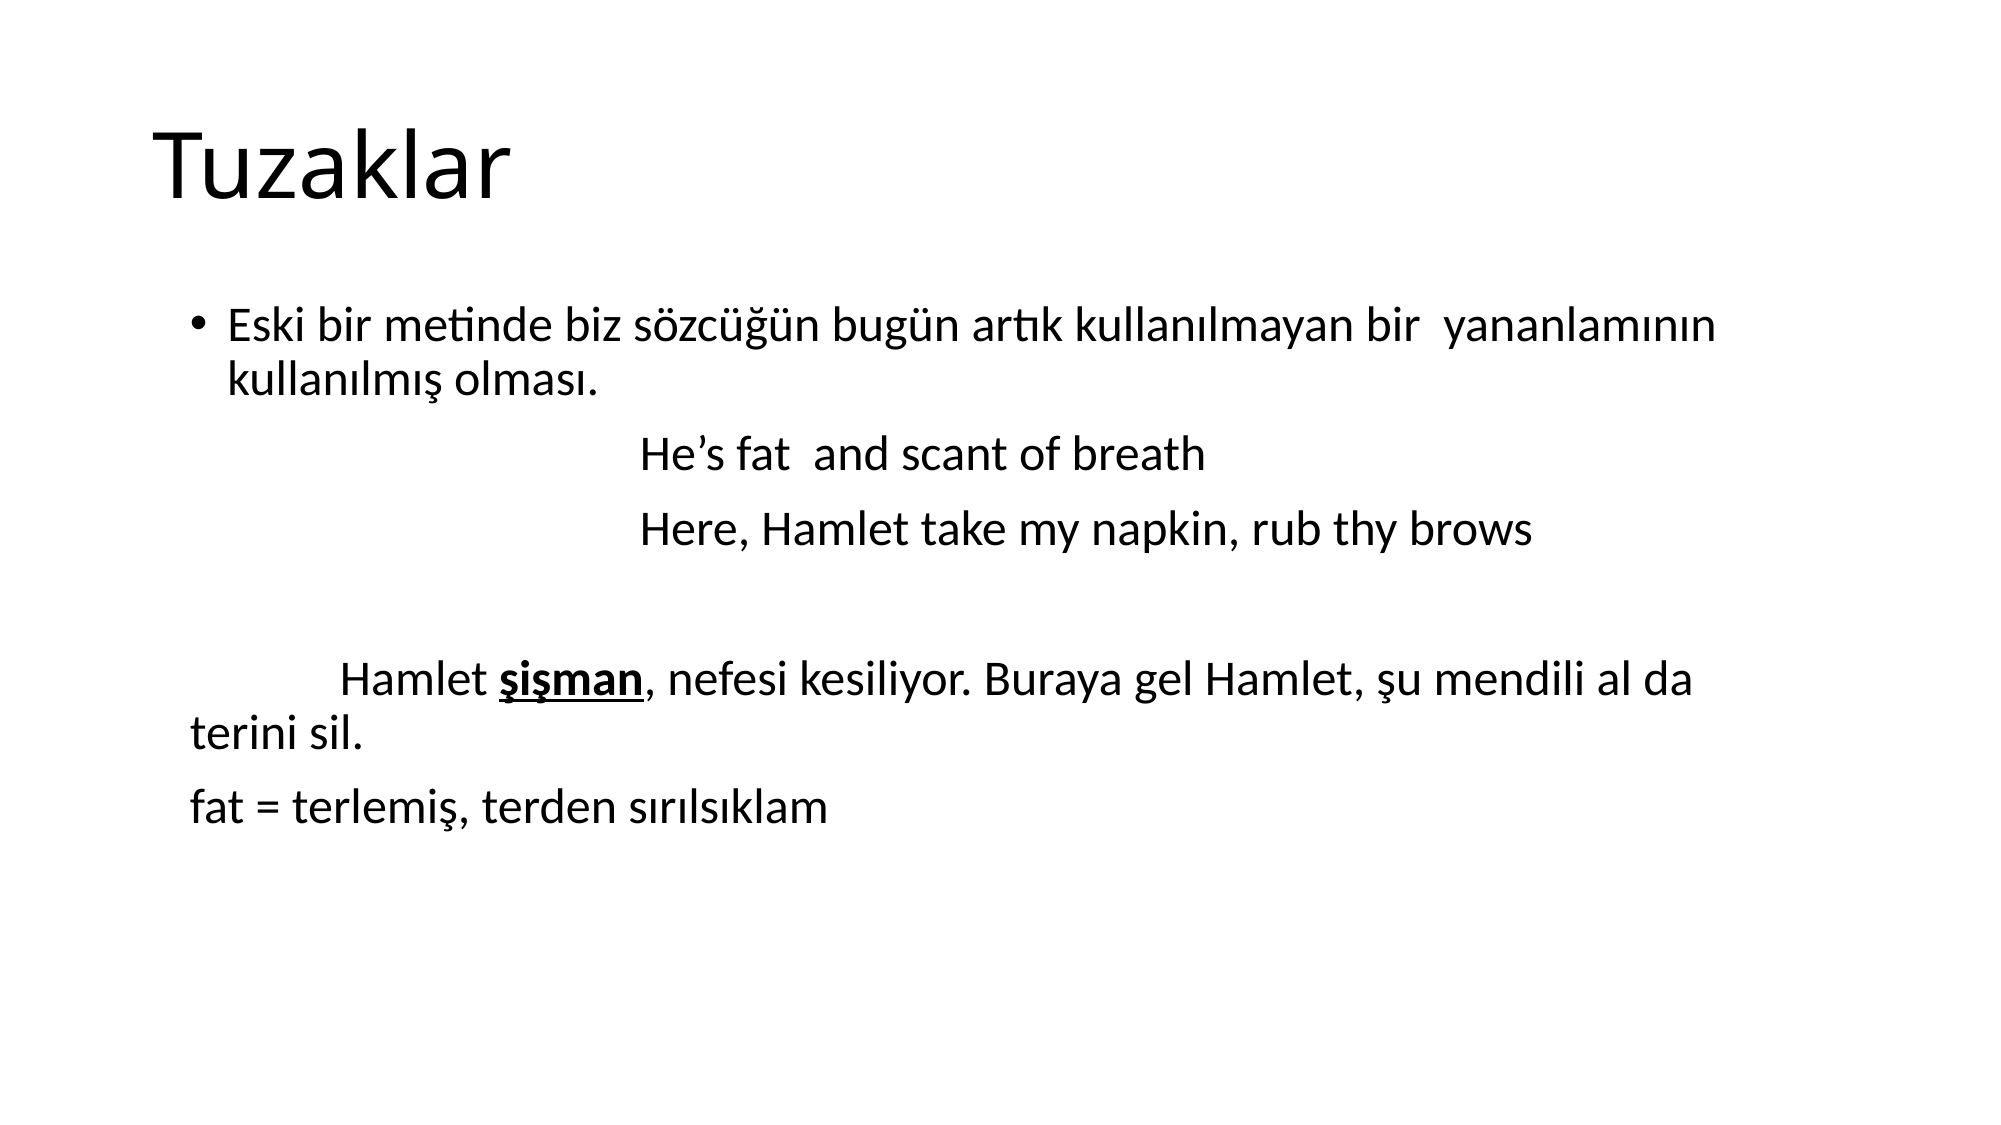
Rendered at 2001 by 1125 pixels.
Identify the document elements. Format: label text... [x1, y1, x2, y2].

title Tuzaklar [137, 59, 1863, 278]
list Eski bir metinde biz sözcüğün bugün artık kullanılmayan bir yananlamının kullanılmış olması. He’s fat and scant of breath Here, Hamlet take my napkin, rub thy brows Hamlet şişman, nefesi kesiliyor. Buraya gel Hamlet, şu mendili al da terini sil. fat = terlemiş, terden sırılsıklam [174, 291, 1825, 977]
